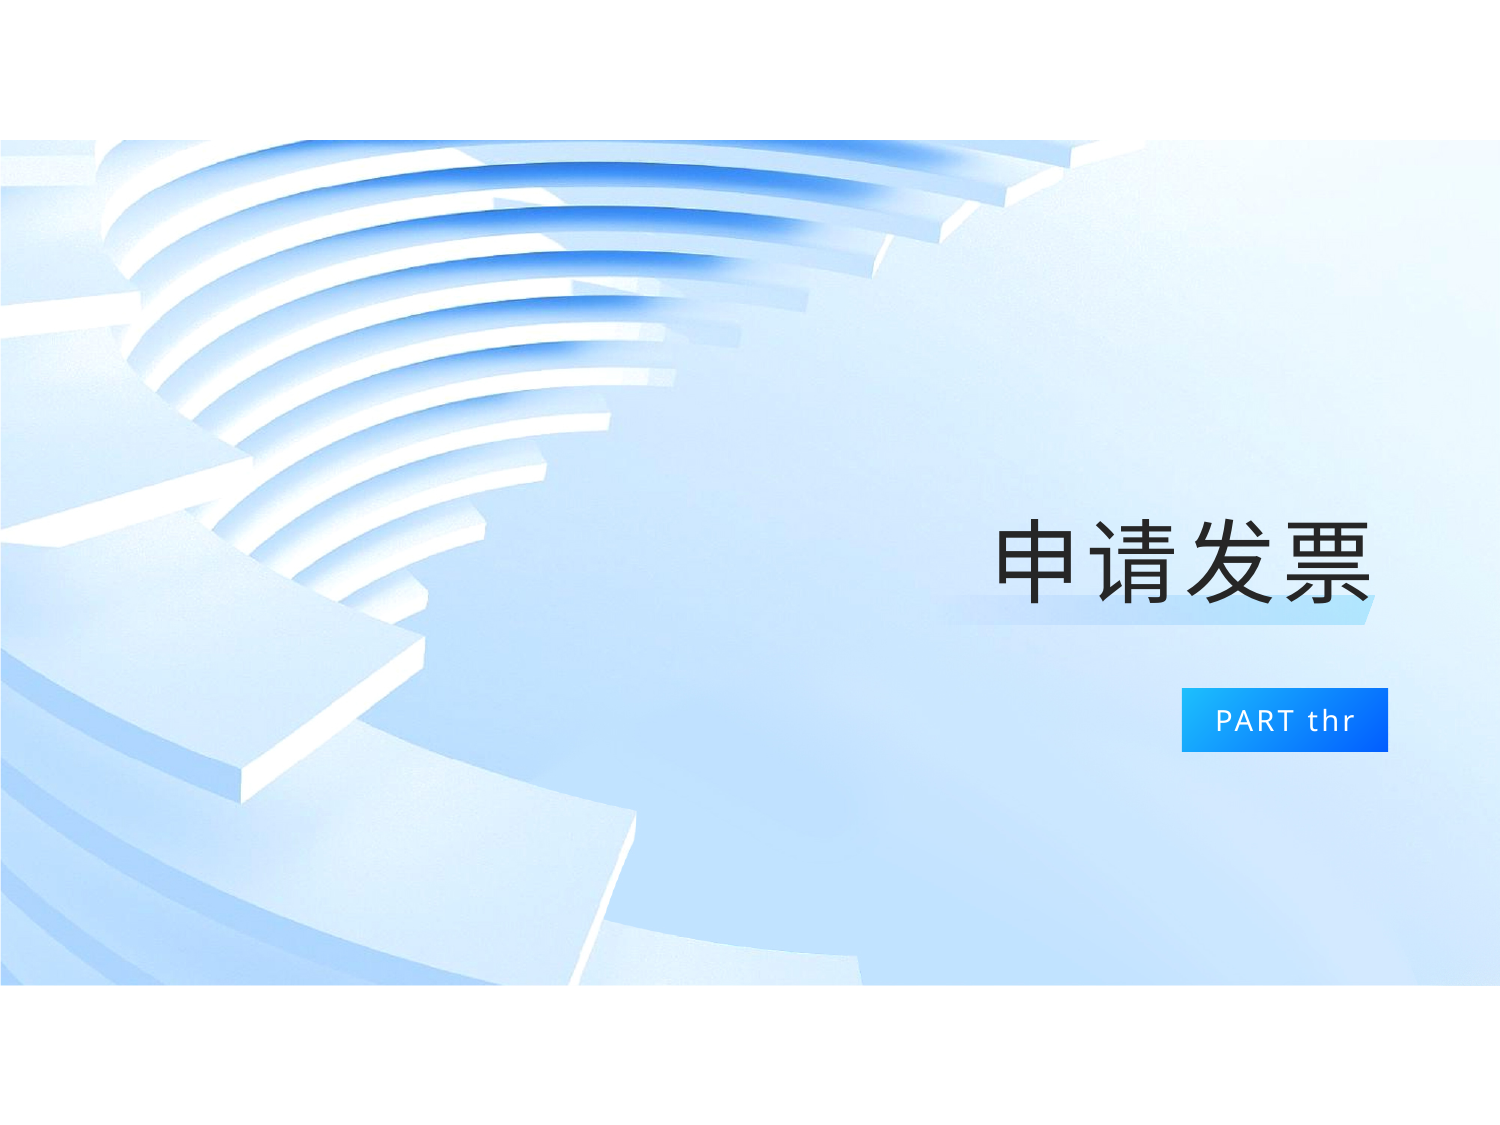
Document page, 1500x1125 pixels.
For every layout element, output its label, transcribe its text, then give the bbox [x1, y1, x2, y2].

list PART thr [1181, 688, 1389, 752]
title 申请发票 [750, 384, 1375, 615]
picture [0, 140, 1500, 986]
